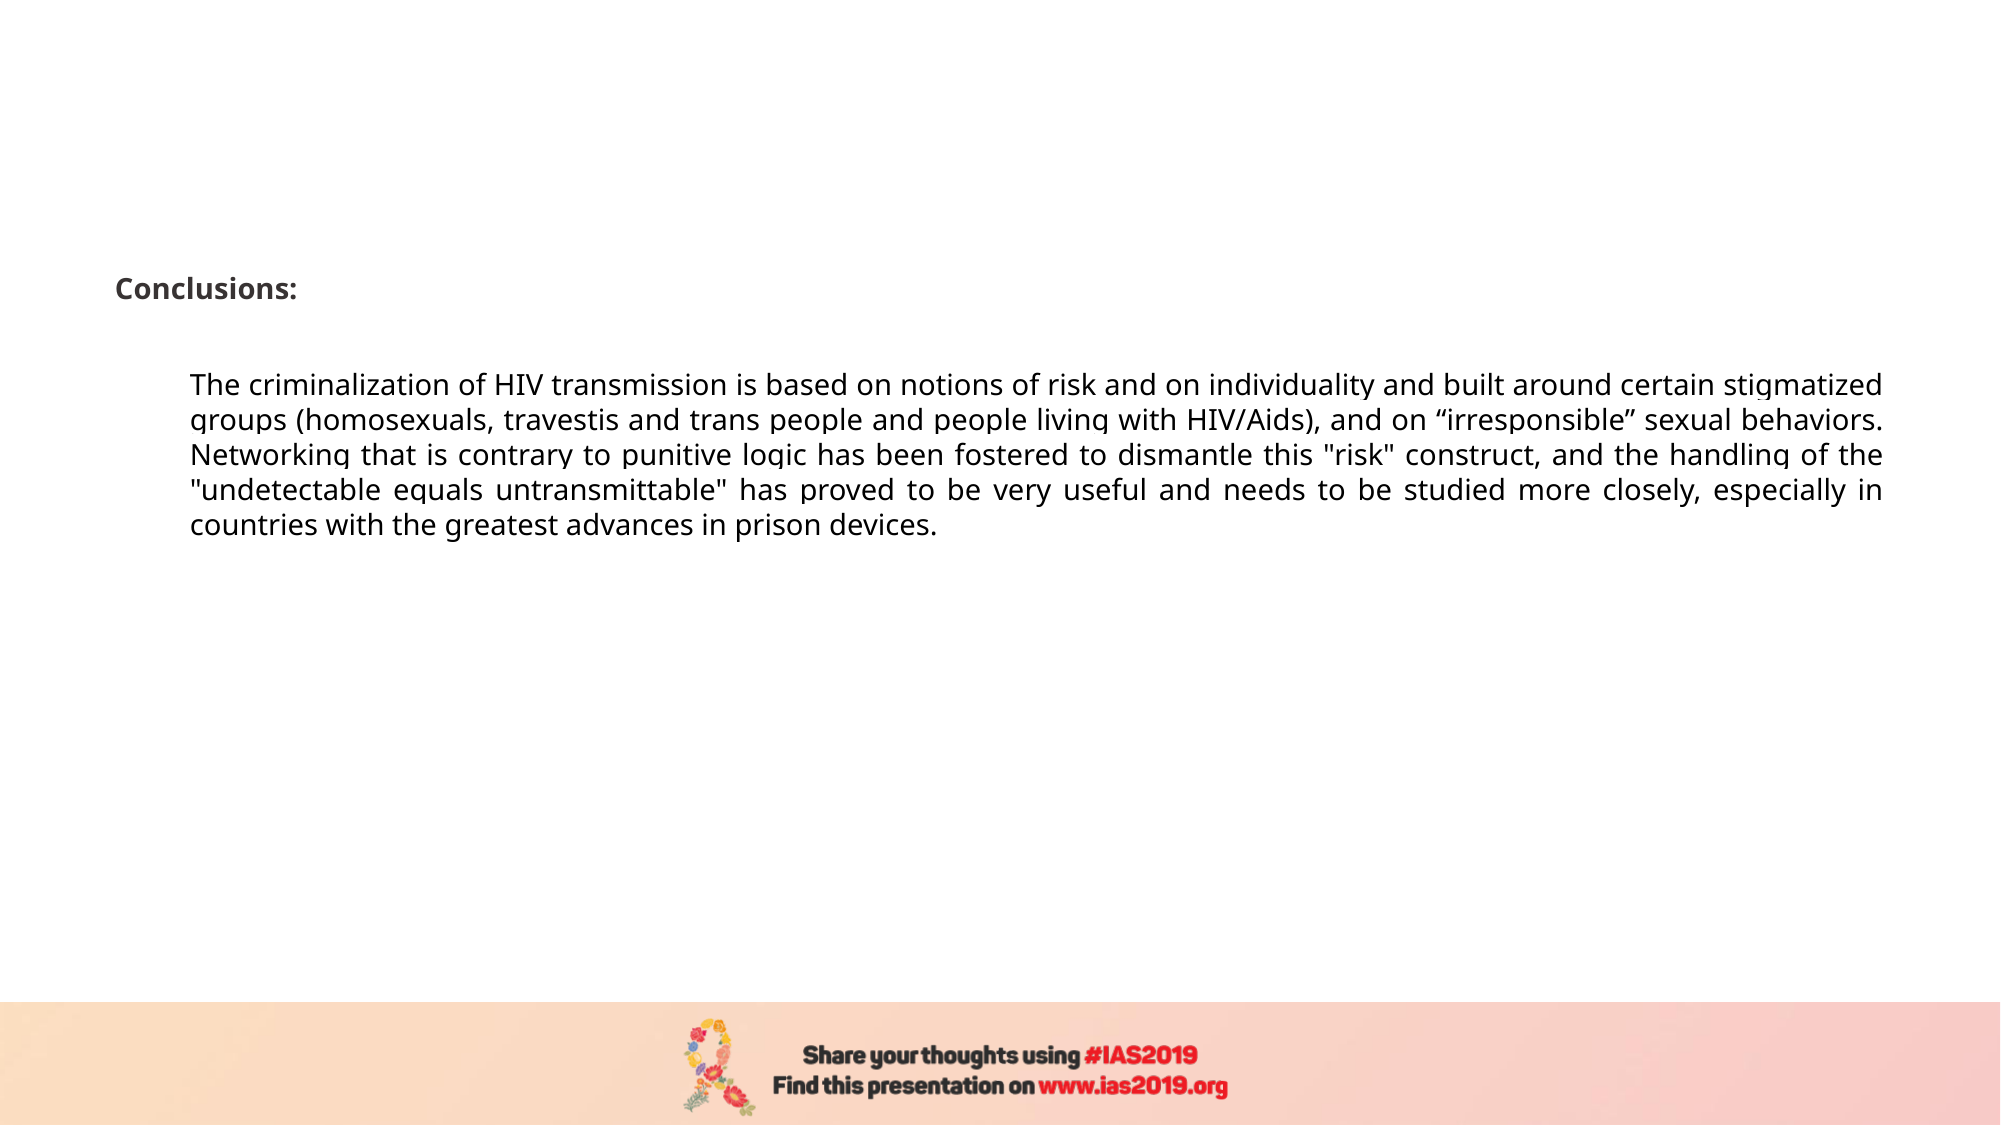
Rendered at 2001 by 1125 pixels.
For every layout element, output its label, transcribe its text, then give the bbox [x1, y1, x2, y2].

list Conclusions: The criminalization of HIV transmission is based on notions of risk and on individuality and built around certain stigmatized groups (homosexuals, travestis and trans people and people living with HIV/Aids), and on “irresponsible” sexual behaviors. Networking that is contrary to punitive logic has been fostered to dismantle this "risk" construct, and the handling of the "undetectable equals untransmittable" has proved to be very useful and needs to be studied more closely, especially in countries with the greatest advances in prison devices. [99, 262, 1900, 1005]
picture [0, 1002, 2001, 1125]
